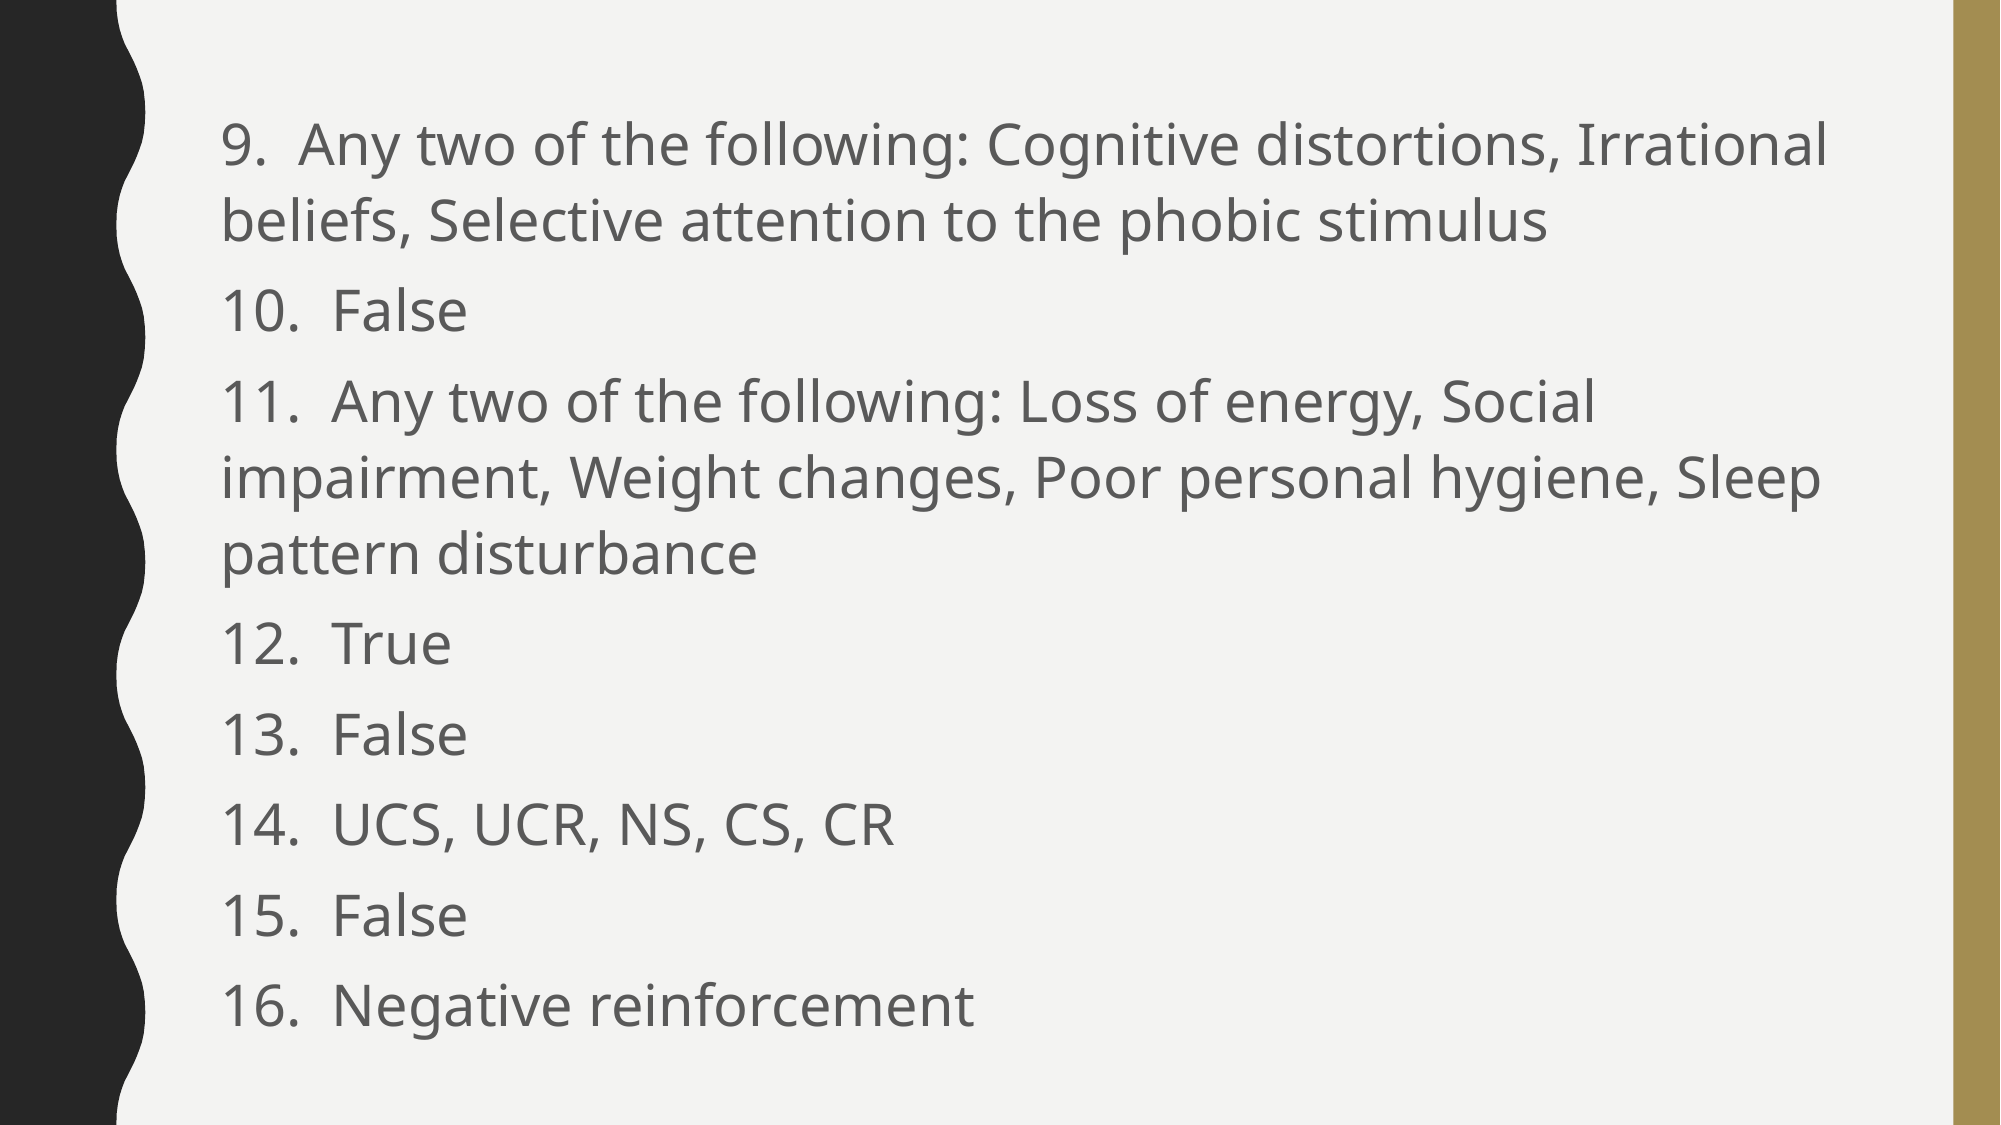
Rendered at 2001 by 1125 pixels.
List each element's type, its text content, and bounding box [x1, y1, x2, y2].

list 9. Any two of the following: Cognitive distortions, Irrational beliefs, Selective attention to the phobic stimulus 10. False 11. Any two of the following: Loss of energy, Social impairment, Weight changes, Poor personal hygiene, Sleep pattern disturbance 12. True 13. False 14. UCS, UCR, NS, CS, CR 15. False 16. Negative reinforcement [205, 93, 1875, 1056]
